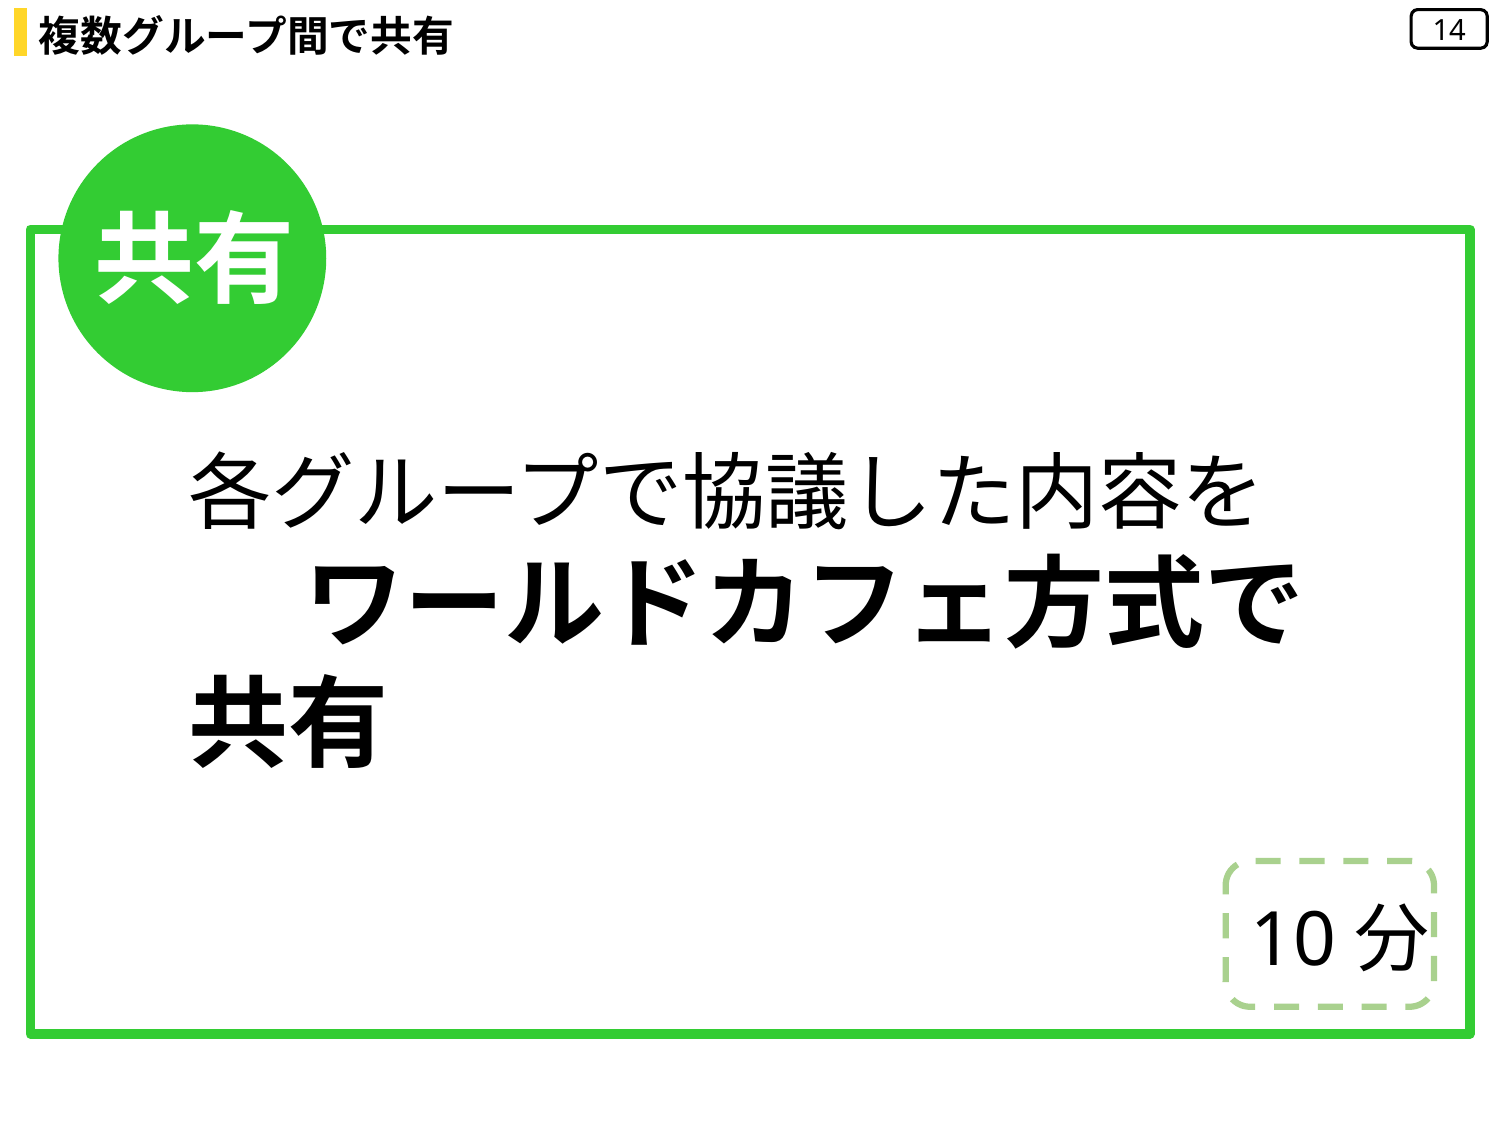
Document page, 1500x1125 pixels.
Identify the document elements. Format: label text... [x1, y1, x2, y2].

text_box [24, 2, 1488, 68]
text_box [48, 125, 341, 392]
text_box [14, 8, 24, 56]
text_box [1225, 860, 1450, 1007]
text_box [30, 229, 1470, 1034]
text_box 各グループで協議した内容を ワールドカフェ方式で共有 [173, 432, 1348, 787]
